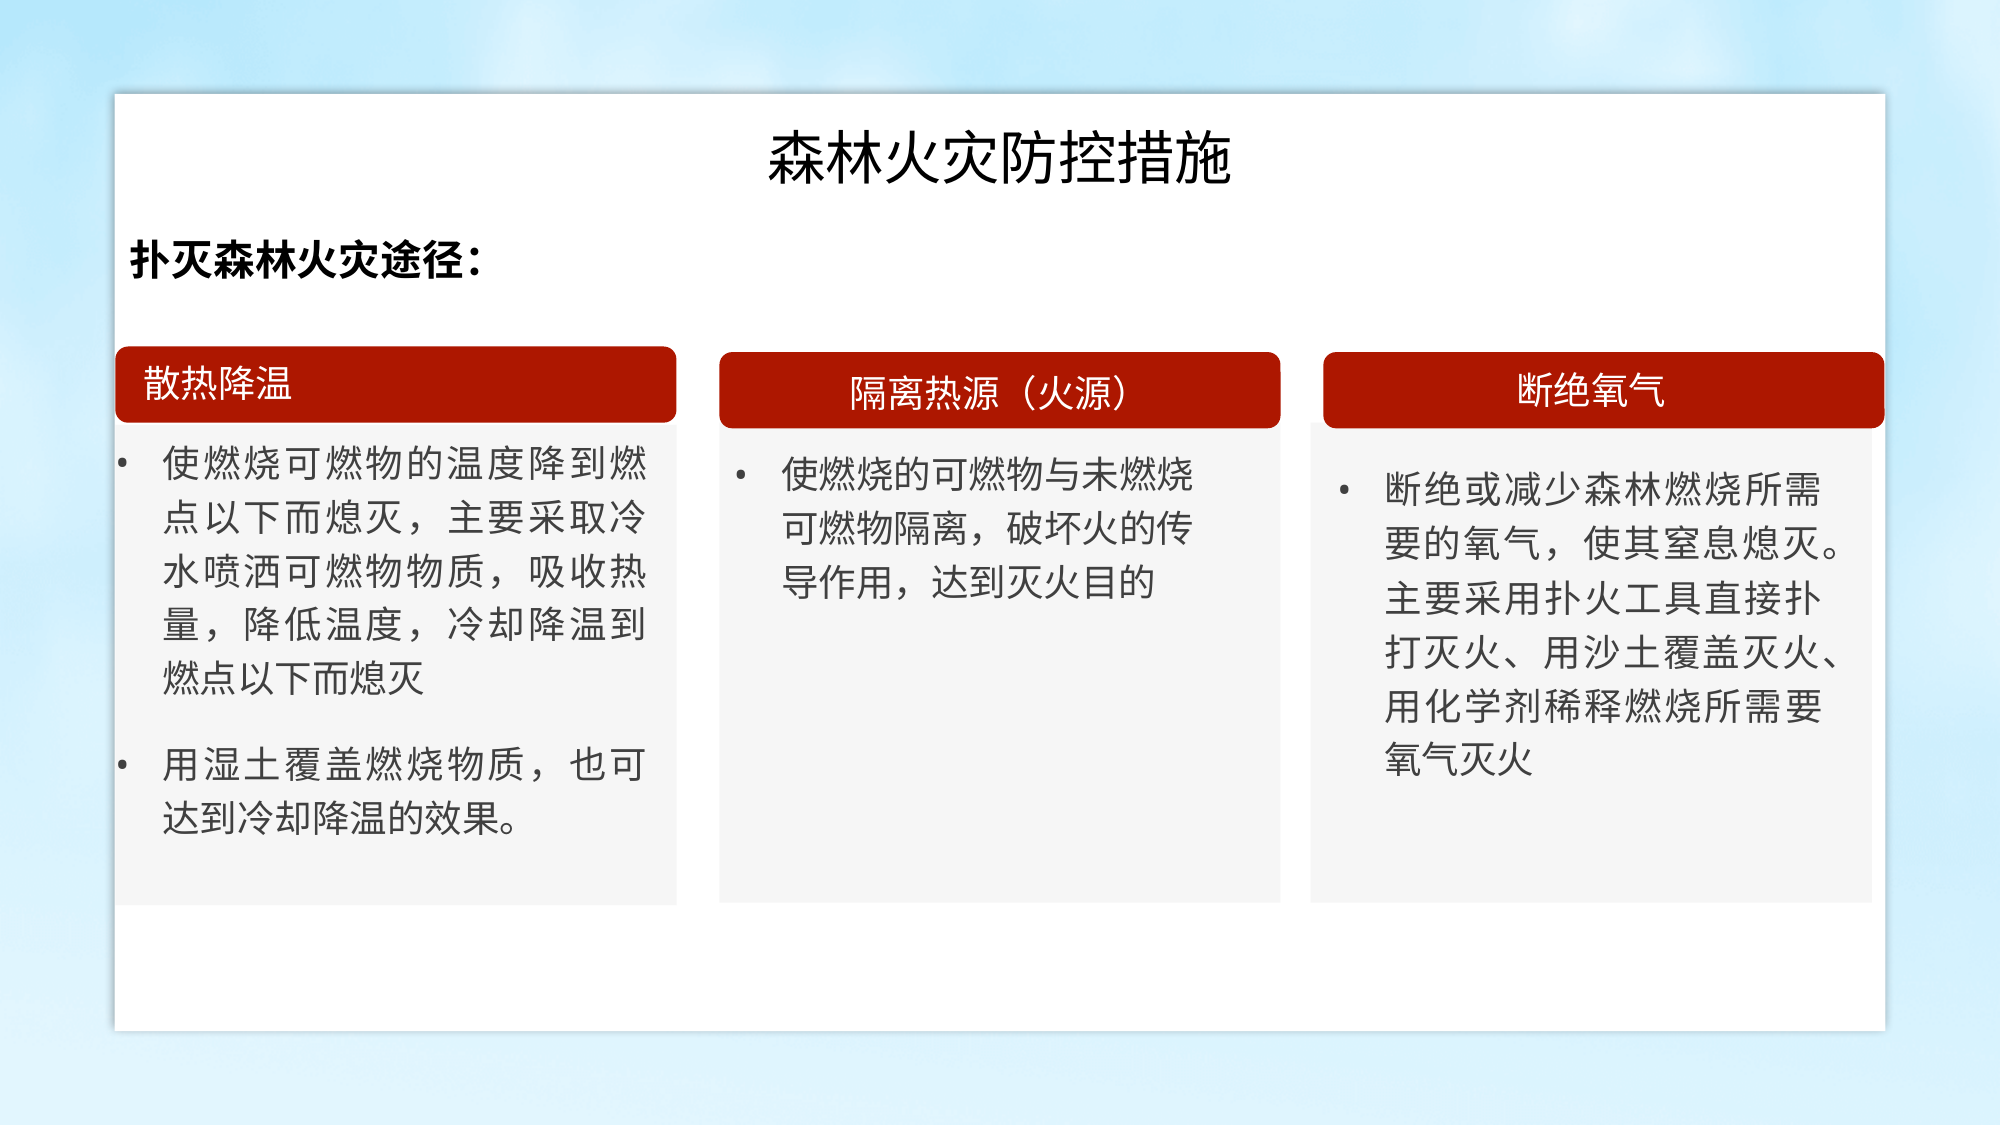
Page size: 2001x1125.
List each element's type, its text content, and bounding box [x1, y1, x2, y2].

text_box 森林火灾防控措施 [591, 114, 1409, 199]
text_box 隔离热源（火源） [835, 362, 1165, 422]
text_box 使燃烧可燃物的温度降到燃点以下而熄灭，主要采取冷水喷洒可燃物物质，吸收热量，降低温度，冷却降温到燃点以下而熄灭 [115, 430, 648, 701]
text_box 断绝或减少森林燃烧所需要的氧气，使其窒息熄灭。主要采用扑火工具直接扑打灭火、用沙土覆盖灭火、用化学剂稀释燃烧所需要氧气灭火 [1337, 457, 1823, 782]
text_box [1310, 422, 1873, 904]
text_box [1322, 351, 1886, 430]
text_box 用湿土覆盖燃烧物质，也可达到冷却降温的效果。 [115, 732, 648, 841]
text_box [114, 345, 678, 424]
text_box 断绝氧气 [1382, 359, 1800, 420]
picture [0, 0, 2000, 1125]
text_box [718, 351, 1282, 430]
text_box 散热降温 [128, 352, 328, 413]
text_box [114, 424, 678, 906]
text_box 使燃烧的可燃物与未燃烧可燃物隔离，破坏火的传导作用，达到灭火目的 [734, 442, 1195, 605]
text_box [718, 422, 1282, 904]
text_box 扑灭森林火灾途径： [115, 225, 532, 291]
